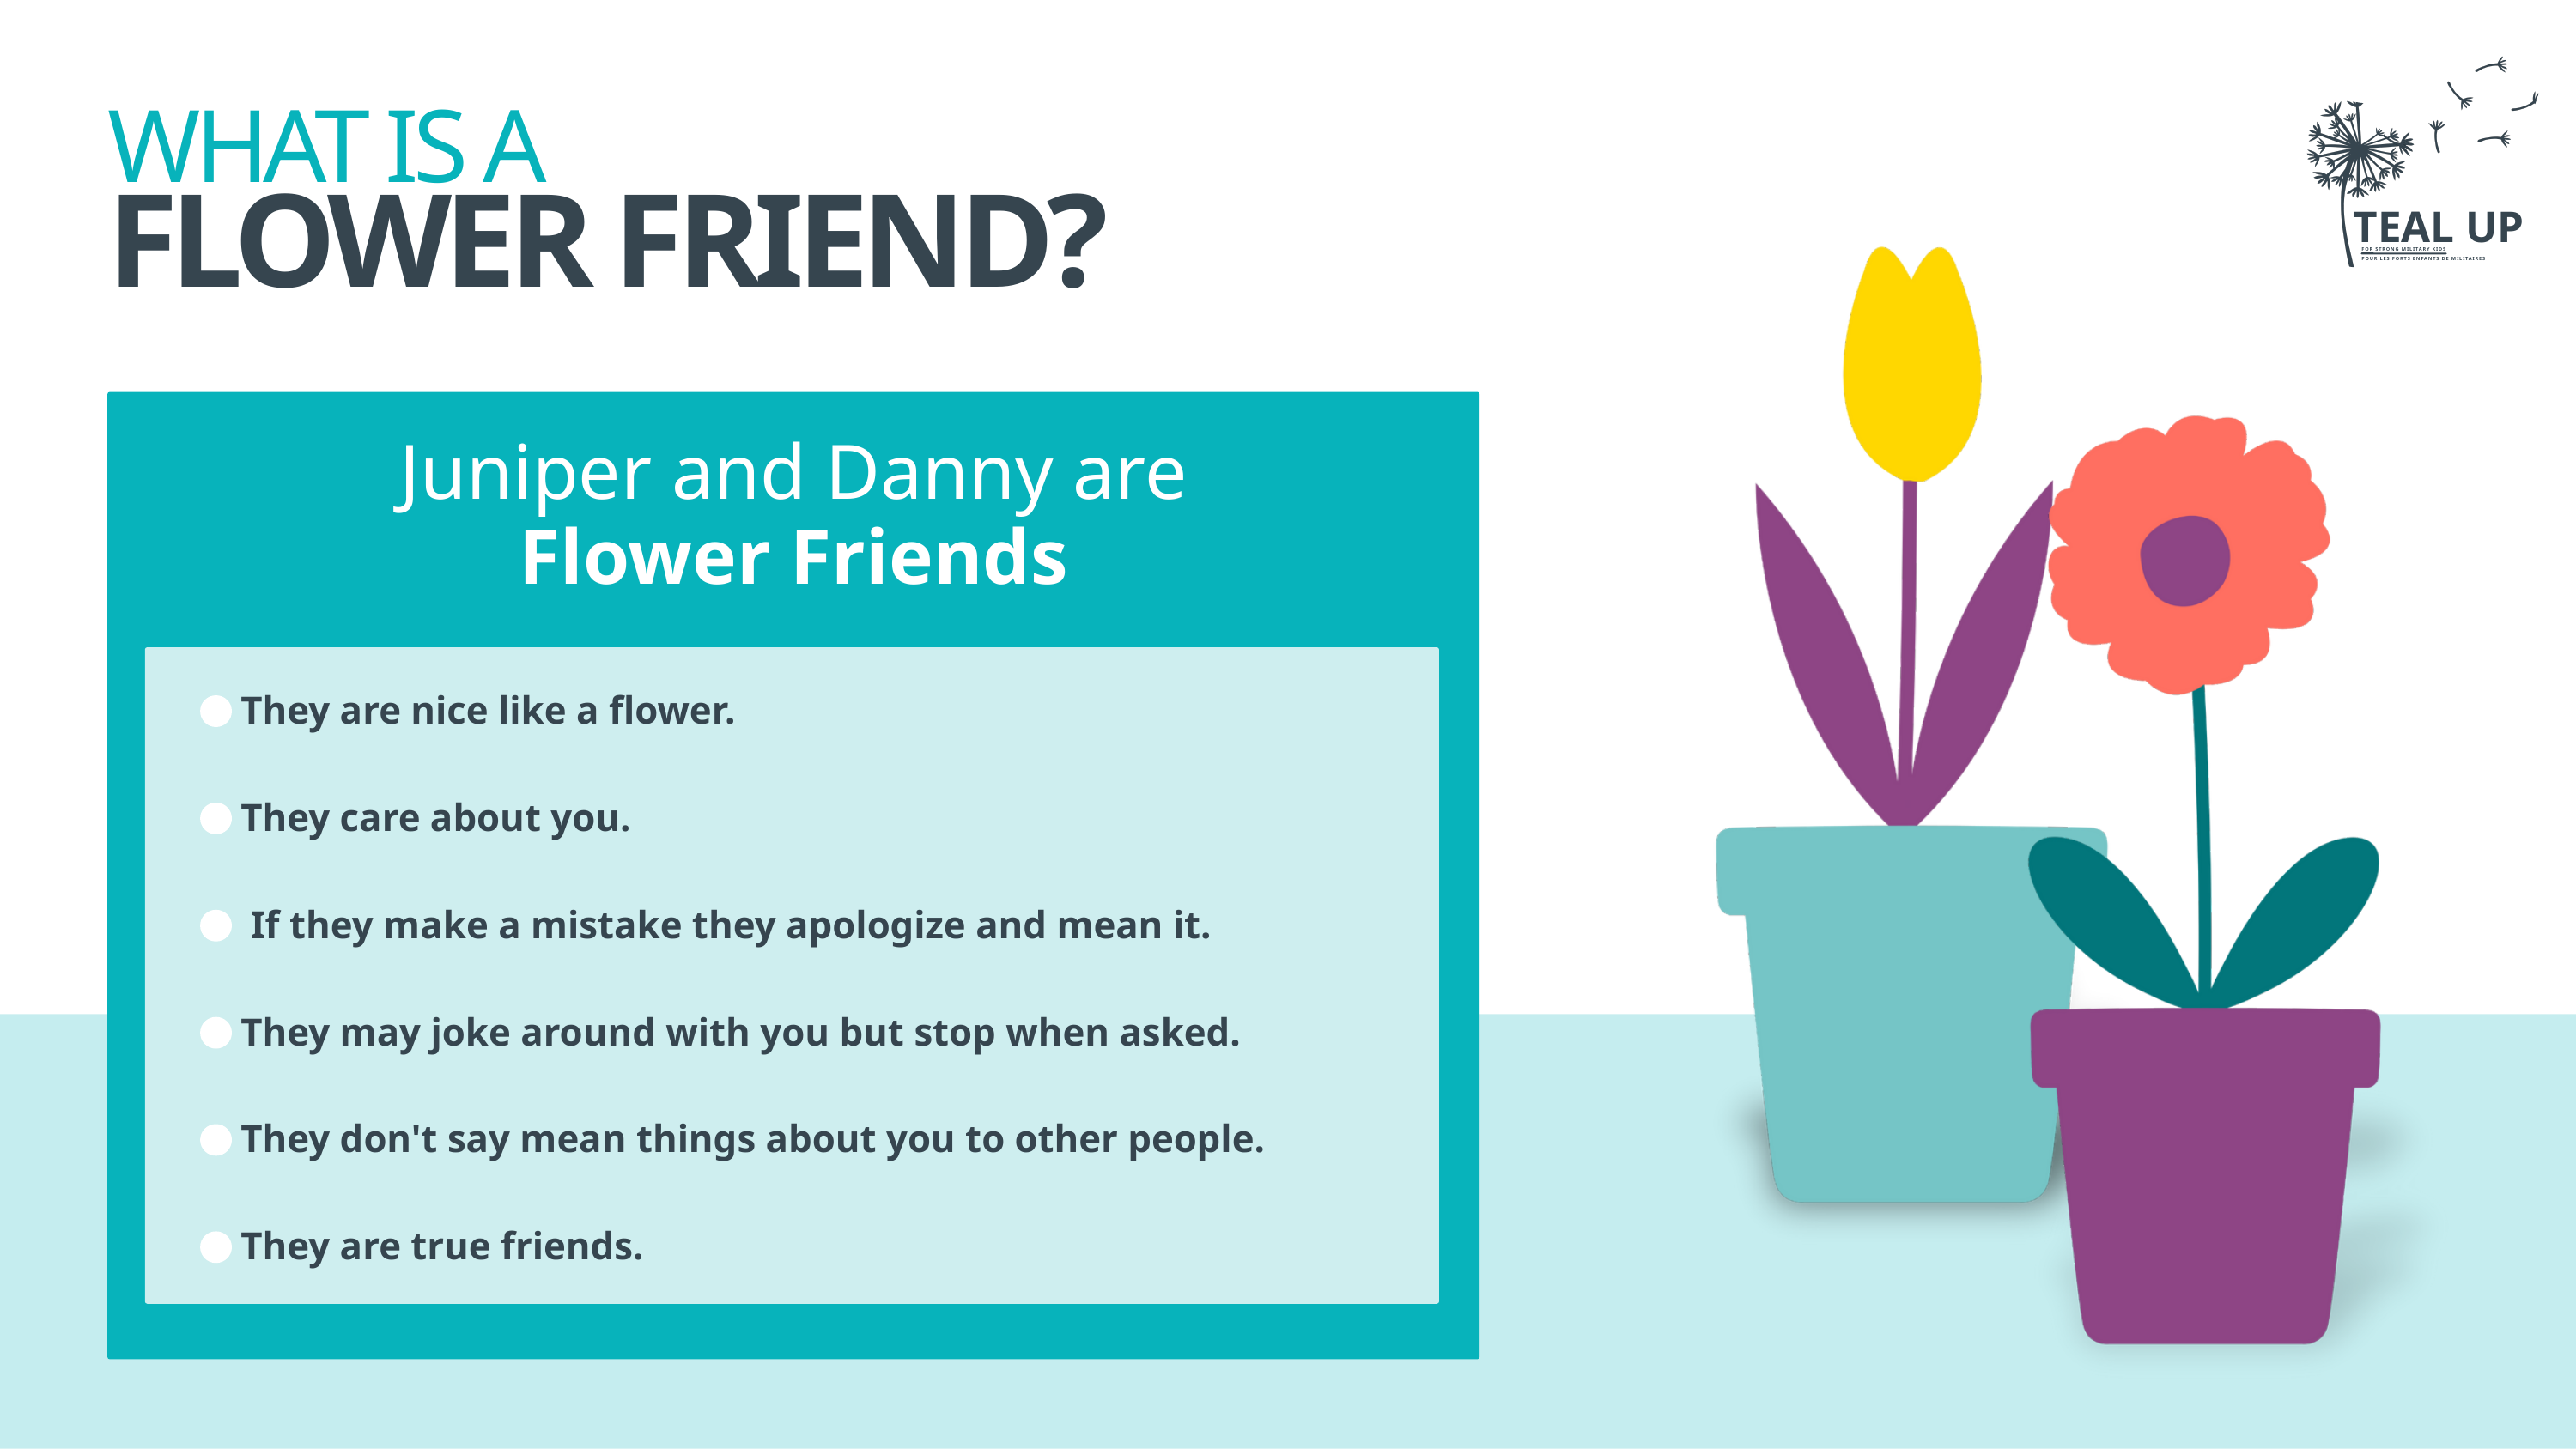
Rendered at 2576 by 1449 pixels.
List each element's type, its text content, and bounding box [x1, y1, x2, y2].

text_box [199, 802, 233, 835]
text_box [199, 1016, 233, 1049]
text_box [199, 909, 233, 942]
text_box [199, 1124, 233, 1156]
text_box [1661, 0, 2251, 1013]
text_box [199, 694, 233, 728]
text_box FLOWER FRIEND? [107, 187, 1134, 313]
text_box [2265, 27, 2547, 278]
text_box WHAT IS A [107, 62, 550, 203]
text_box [106, 391, 1480, 1360]
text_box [0, 1014, 2576, 1449]
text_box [199, 1231, 233, 1264]
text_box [144, 646, 1440, 1304]
text_box [1945, 191, 2555, 1013]
